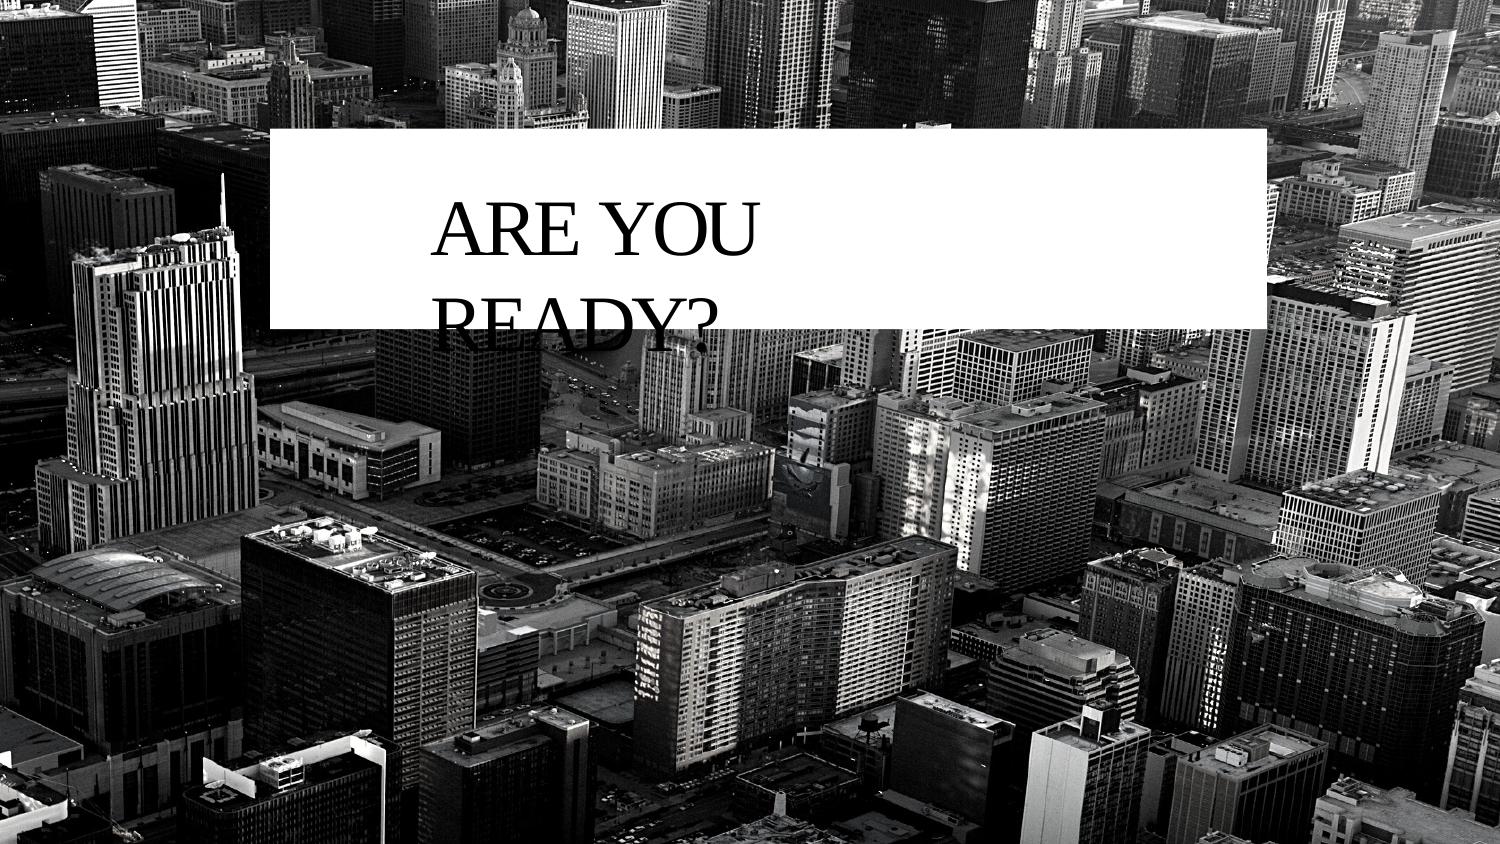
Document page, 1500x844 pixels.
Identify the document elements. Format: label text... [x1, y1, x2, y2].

text_box [270, 128, 1267, 330]
picture [0, 0, 1500, 844]
title ARE YOU READY? [428, 174, 1072, 368]
